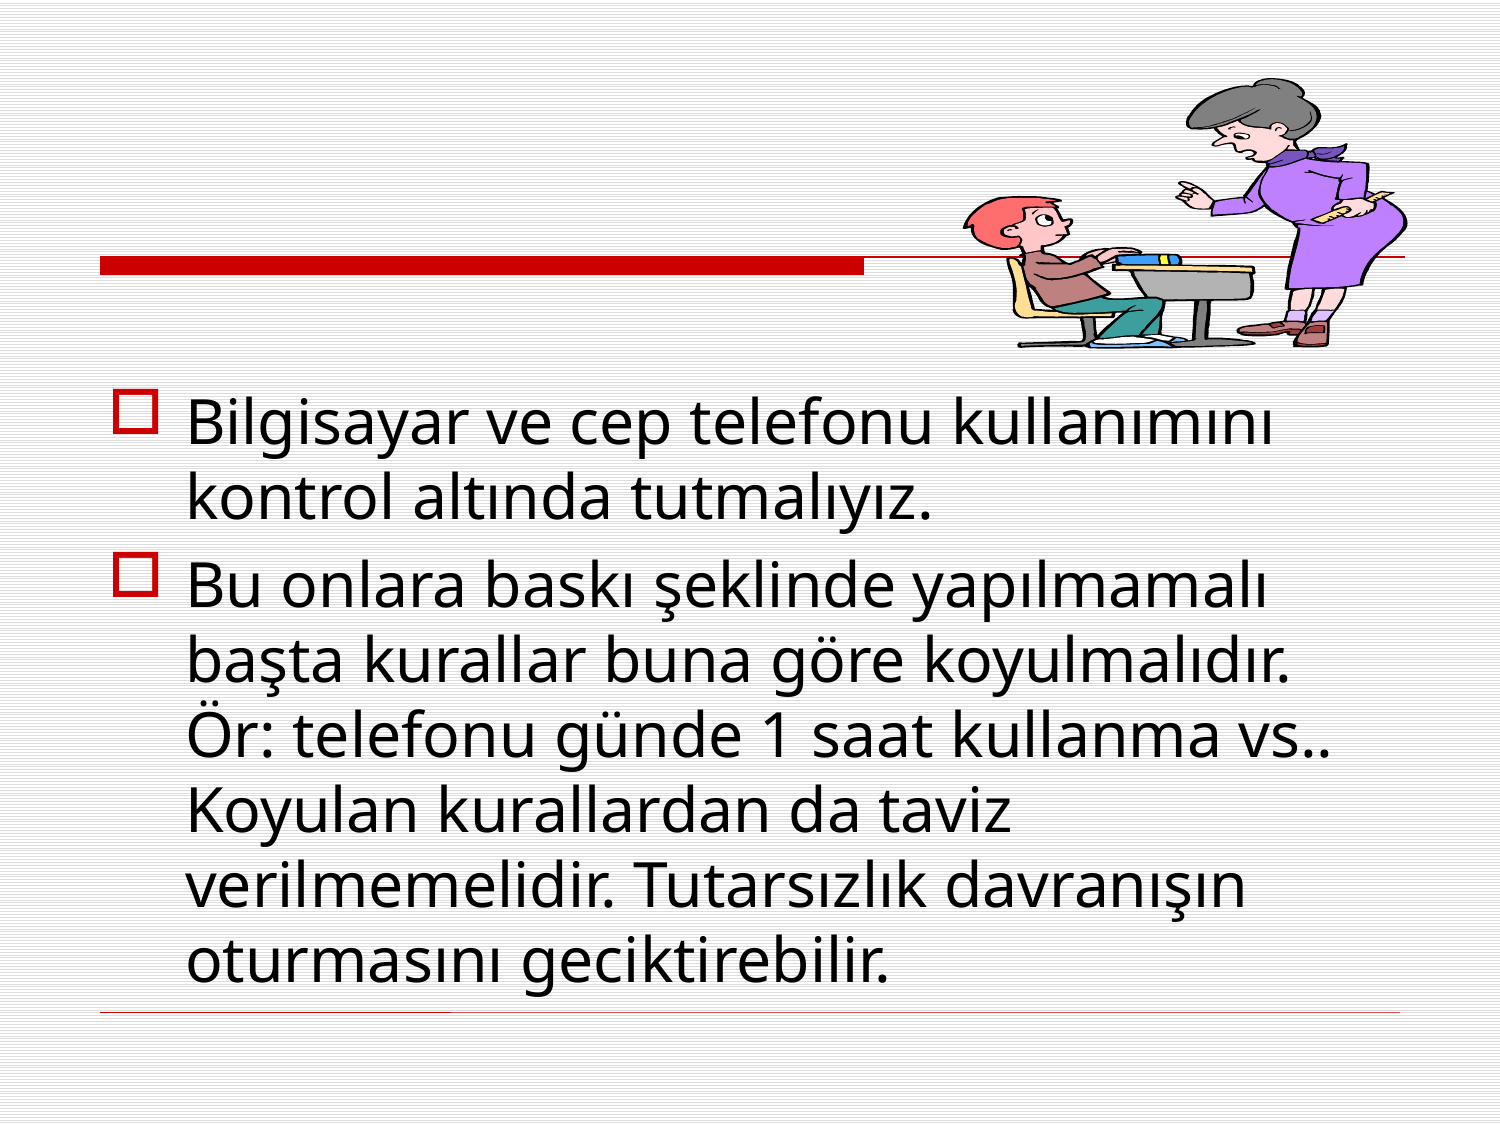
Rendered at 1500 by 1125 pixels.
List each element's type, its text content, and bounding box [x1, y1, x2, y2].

list Bilgisayar ve cep telefonu kullanımını kontrol altında tutmalıyız. Bu onlara baskı şeklinde yapılmamalı başta kurallar buna göre koyulmalıdır. Ör: telefonu günde 1 saat kullanma vs.. Koyulan kurallardan da taviz verilmemelidir. Tutarsızlık davranışın oturmasını geciktirebilir. [92, 287, 1406, 988]
title [93, 49, 1407, 250]
picture [962, 74, 1413, 350]
